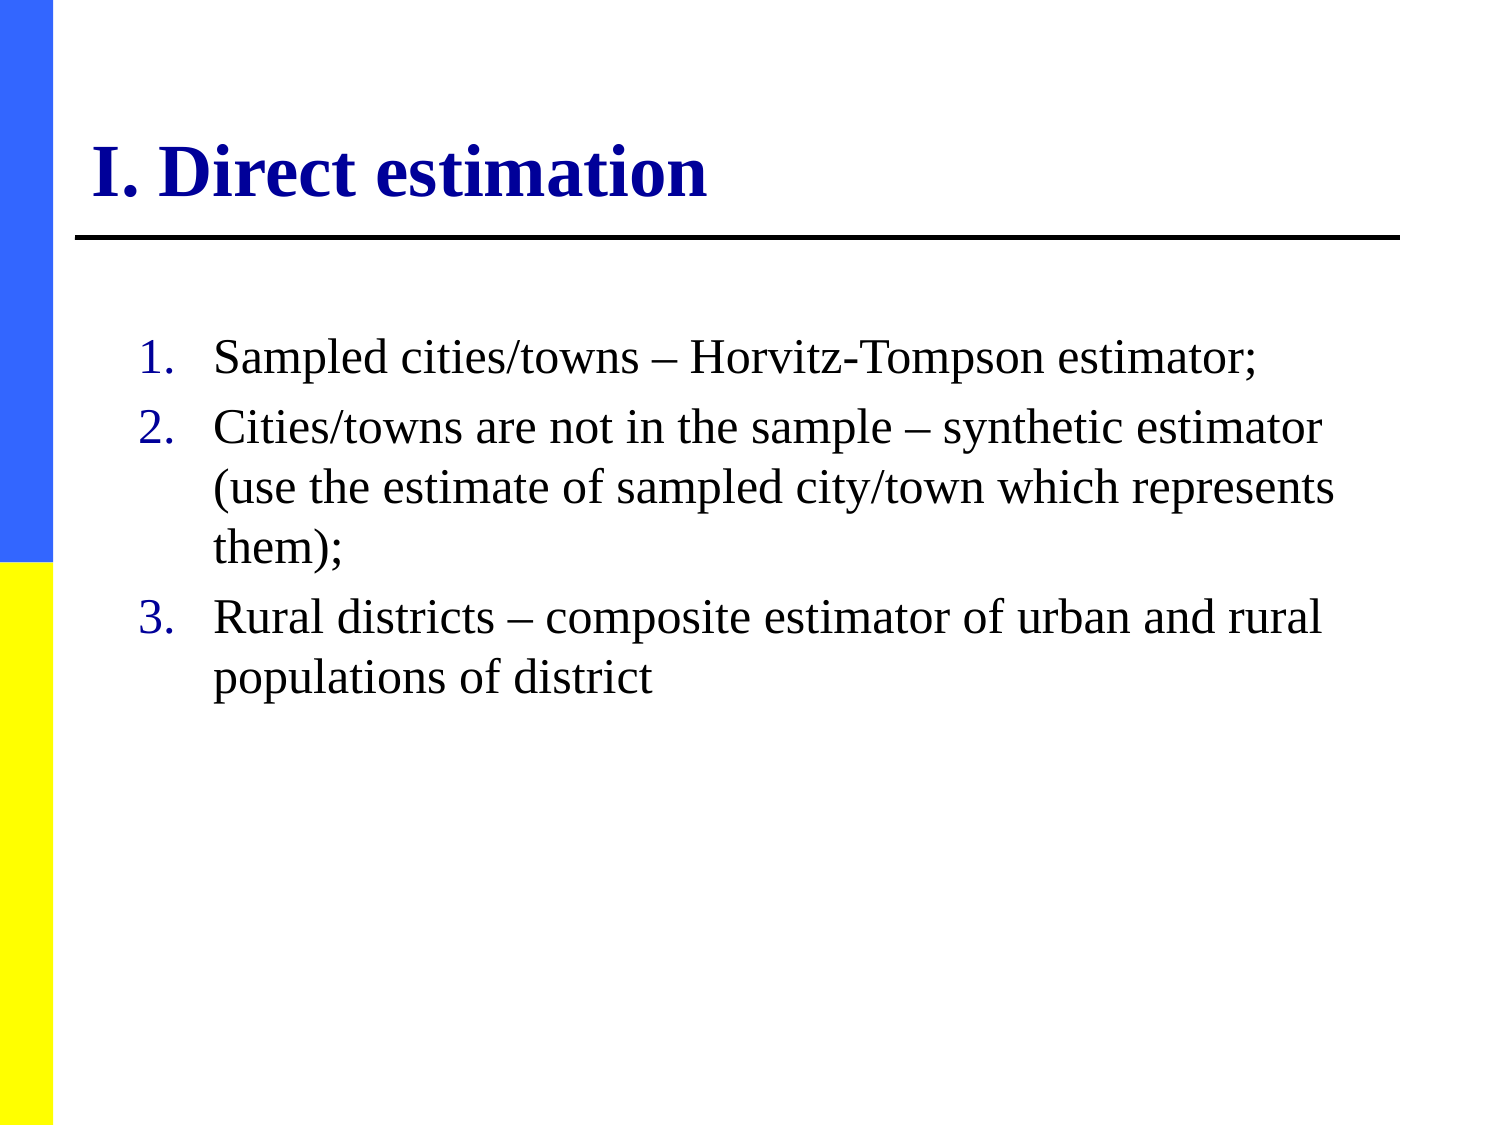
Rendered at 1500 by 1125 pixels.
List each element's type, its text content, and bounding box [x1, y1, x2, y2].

text_box I. Direct estimation [76, 101, 1259, 232]
list Sampled cities/towns – Horvitz-Tompson estimator; Cities/towns are not in the sample – synthetic estimator (use the estimate of sampled city/town which represents them); Rural districts – composite estimator of urban and rural populations of district [93, 316, 1370, 970]
